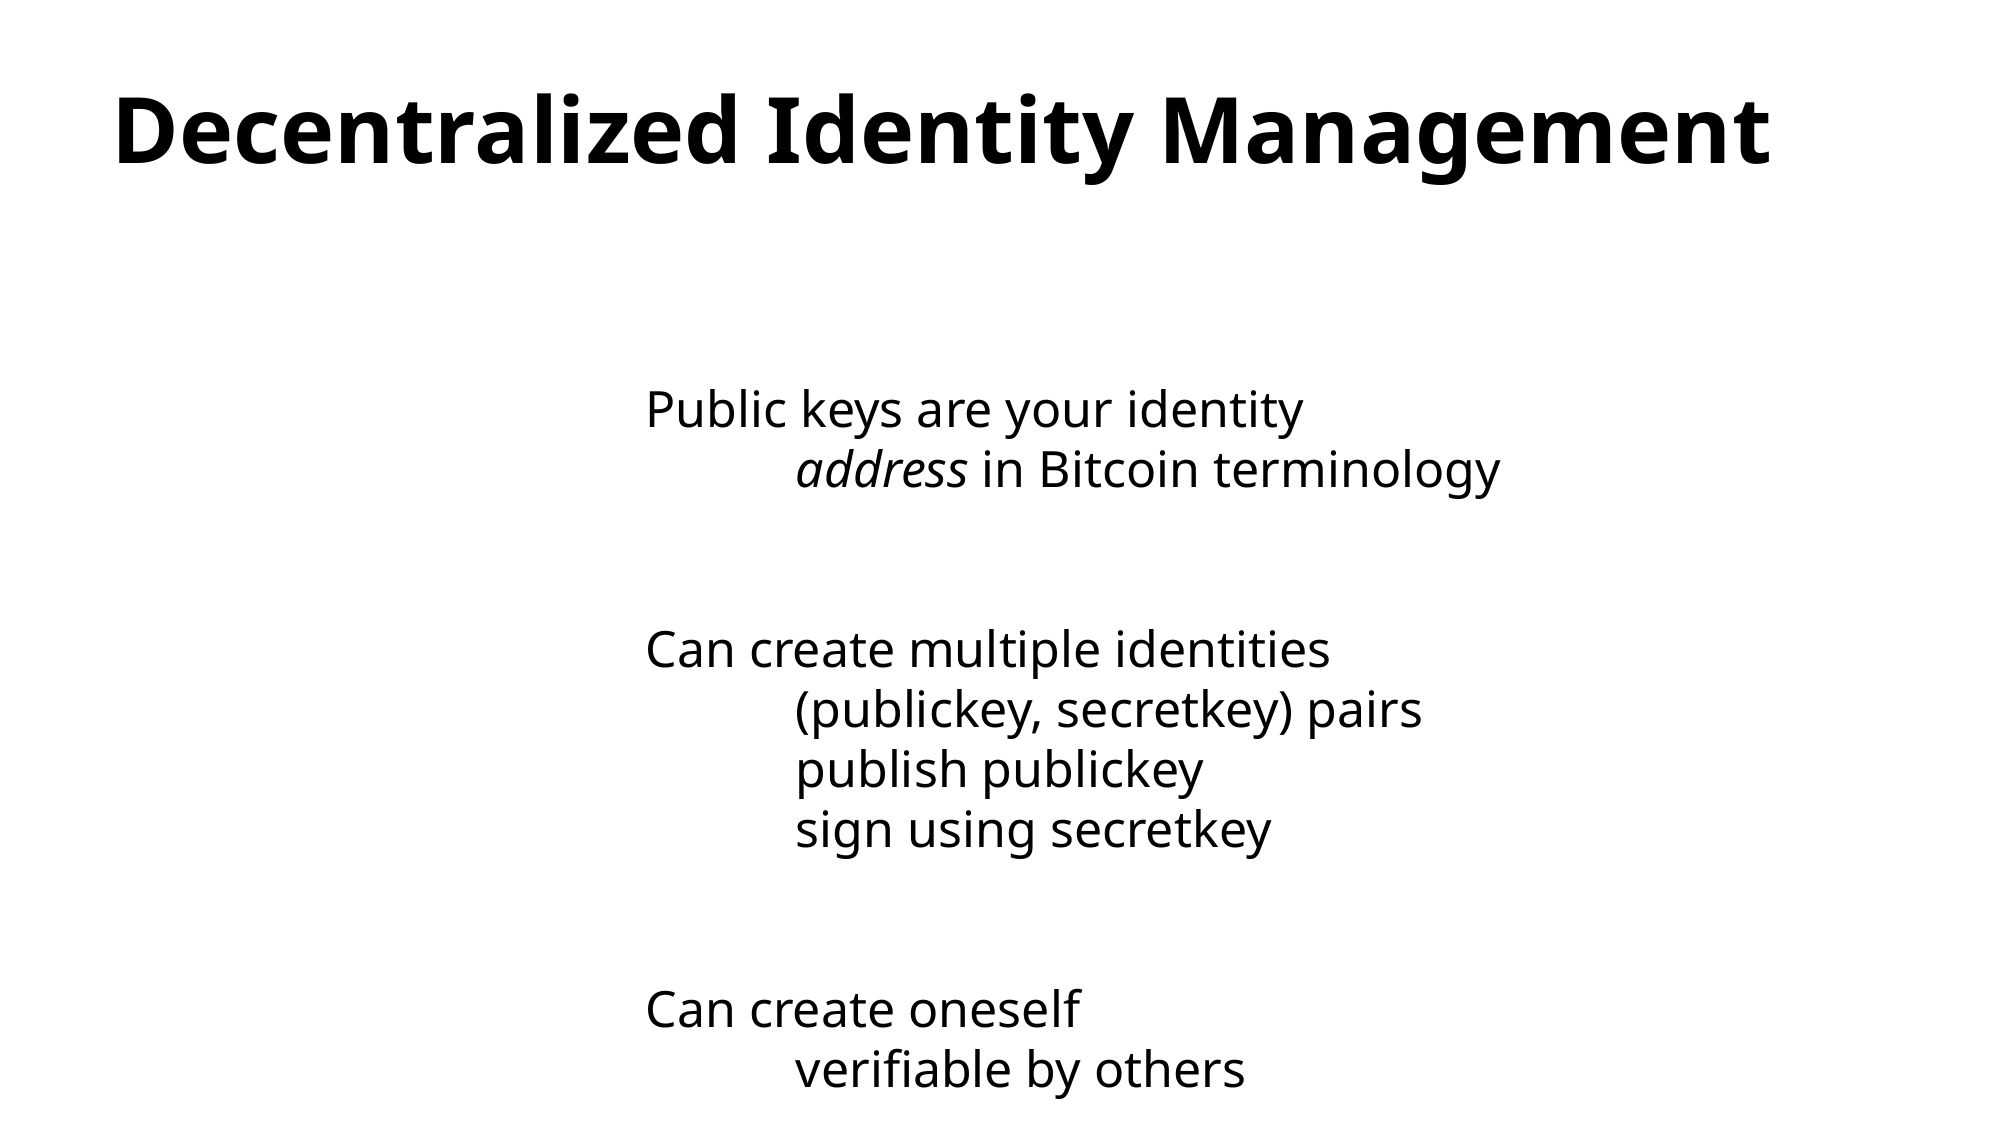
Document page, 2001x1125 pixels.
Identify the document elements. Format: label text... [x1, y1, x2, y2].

text_box Public keys are your identity address in Bitcoin terminology Can create multiple identities (publickey, secretkey) pairs publish publickey sign using secretkey Can create oneself verifiable by others [630, 310, 1574, 1106]
text_box [509, 59, 1863, 277]
title Decentralized Identity Management [96, 25, 1904, 243]
